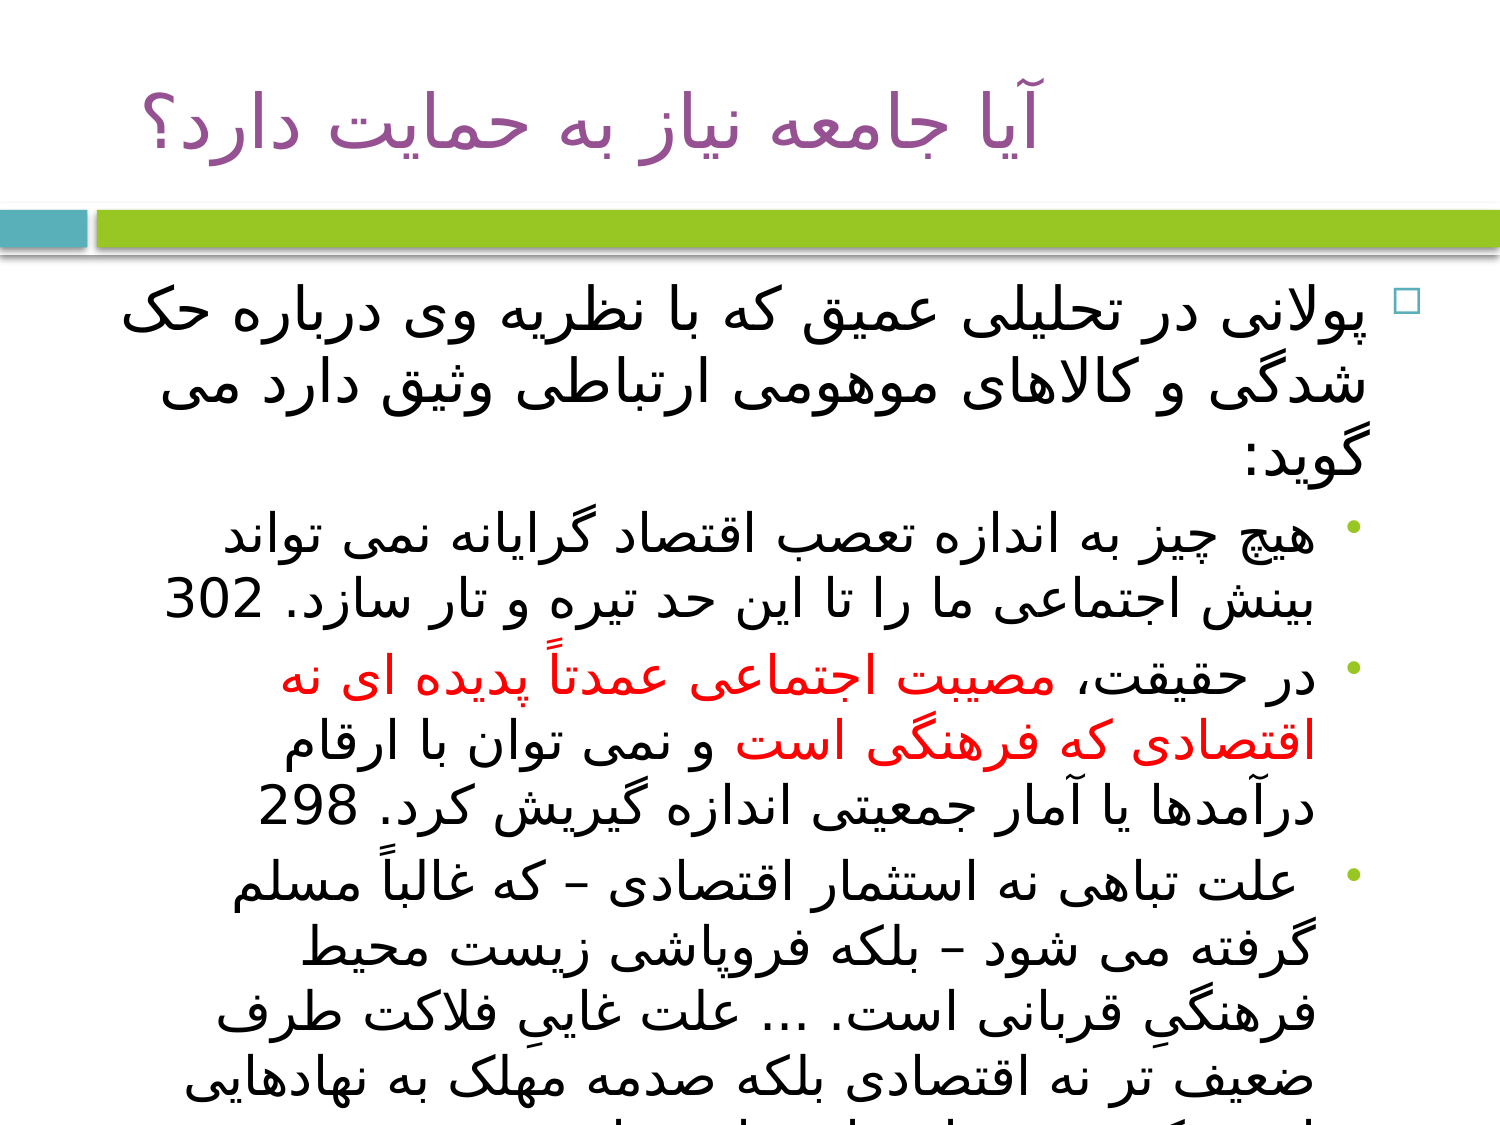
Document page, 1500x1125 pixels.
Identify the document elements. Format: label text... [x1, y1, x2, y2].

list پولانی در تحلیلی عمیق که با نظریه وی درباره حک شدگی و کالاهای موهومی ارتباطی وثیق دارد می گوید: هیچ چیز به اندازه تعصب اقتصاد گرایانه نمی تواند بینش اجتماعی ما را تا این حد تیره و تار سازد. 302 در حقیقت، مصیبت اجتماعی عمدتاً پدیده ای نه اقتصادی که فرهنگی است و نمی توان با ارقام درآمدها یا آمار جمعیتی اندازه گیریش کرد. 298 علت تباهی نه استثمار اقتصادی – که غالباً مسلم گرفته می شود – بلکه فروپاشی زیست محیط فرهنگیِ قربانی است. ... علت غاییِ فلاکت طرف ضعیف تر نه اقتصادی بلکه صدمه مهلک به نهادهایی است که هستی اجتماعی اش را تجسم می بخشند. حاصل همانا از دست دادن عزت نفس و استانداردهای متعارف است. 299 [100, 262, 1438, 1000]
title آیا جامعه نیاز به حمایت دارد؟ [100, 37, 1438, 200]
